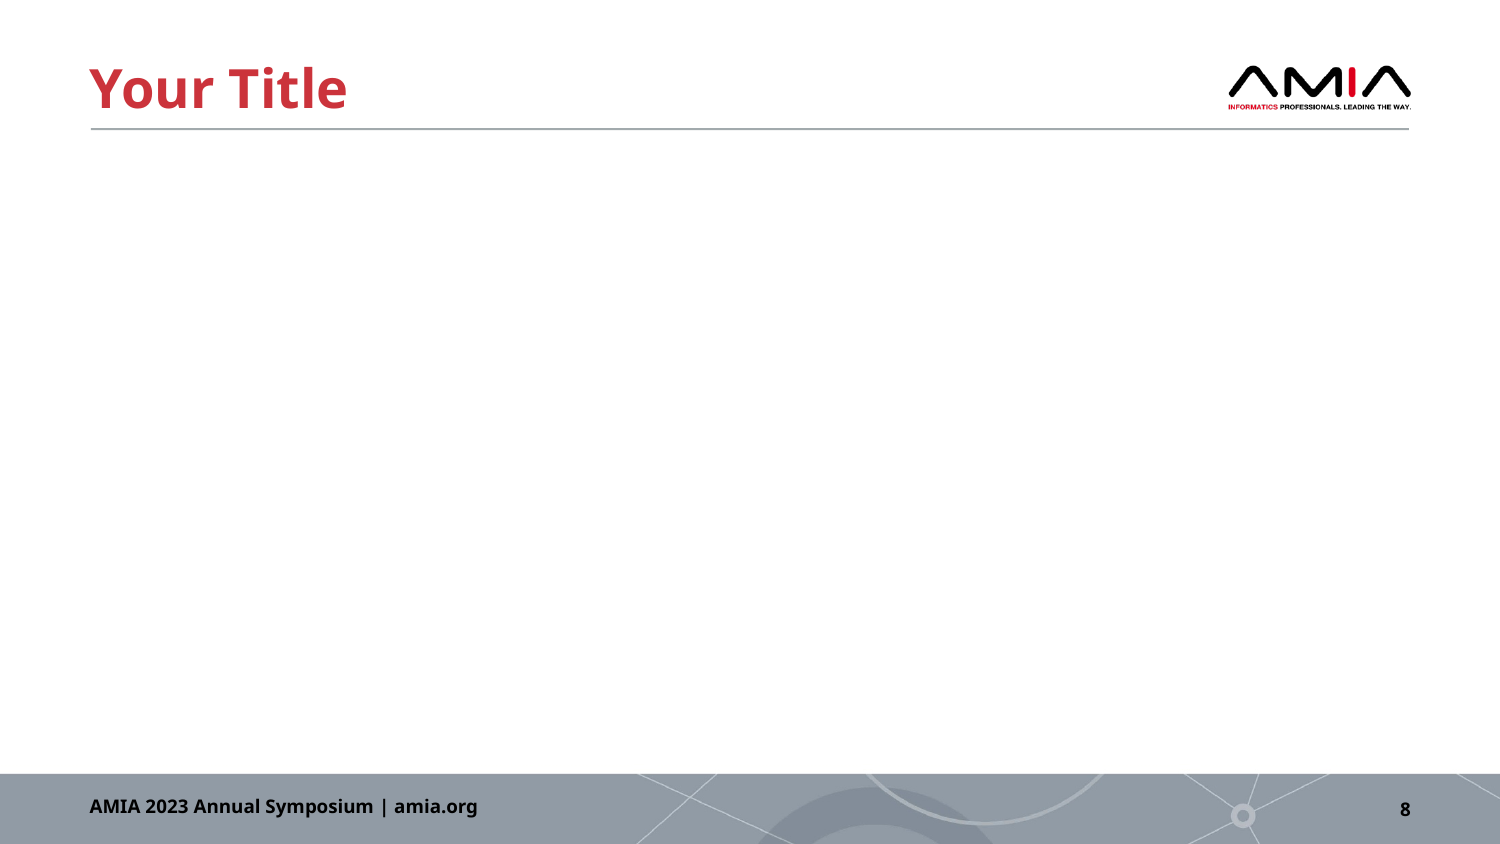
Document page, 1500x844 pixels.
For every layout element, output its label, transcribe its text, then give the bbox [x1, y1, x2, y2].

picture [0, 0, 1500, 844]
footer AMIA 2023 Annual Symposium | amia.org [89, 798, 915, 816]
slide_number 8 [1098, 798, 1412, 822]
title Your Title [89, 66, 1203, 119]
